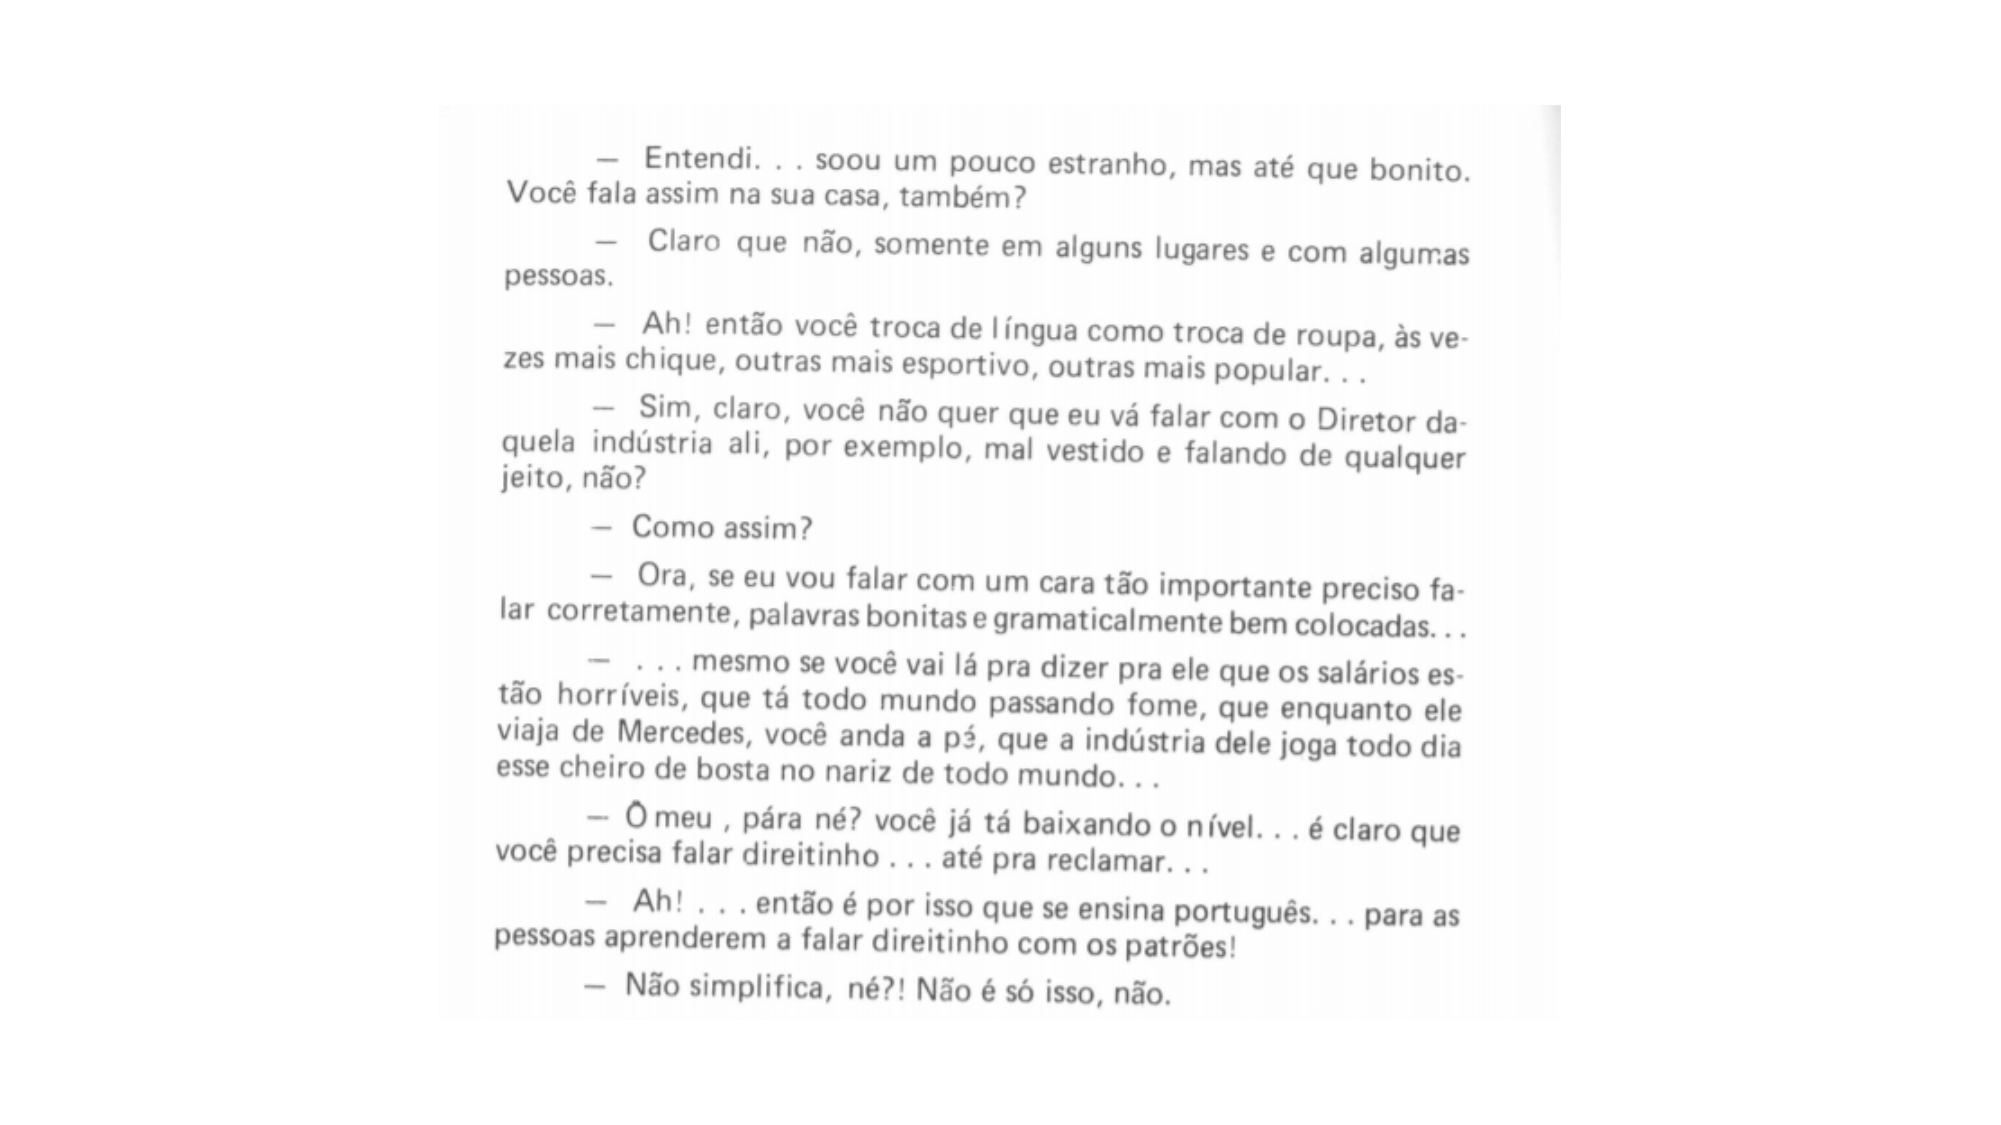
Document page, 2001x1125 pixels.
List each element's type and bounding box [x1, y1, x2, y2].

picture [439, 105, 1561, 1020]
